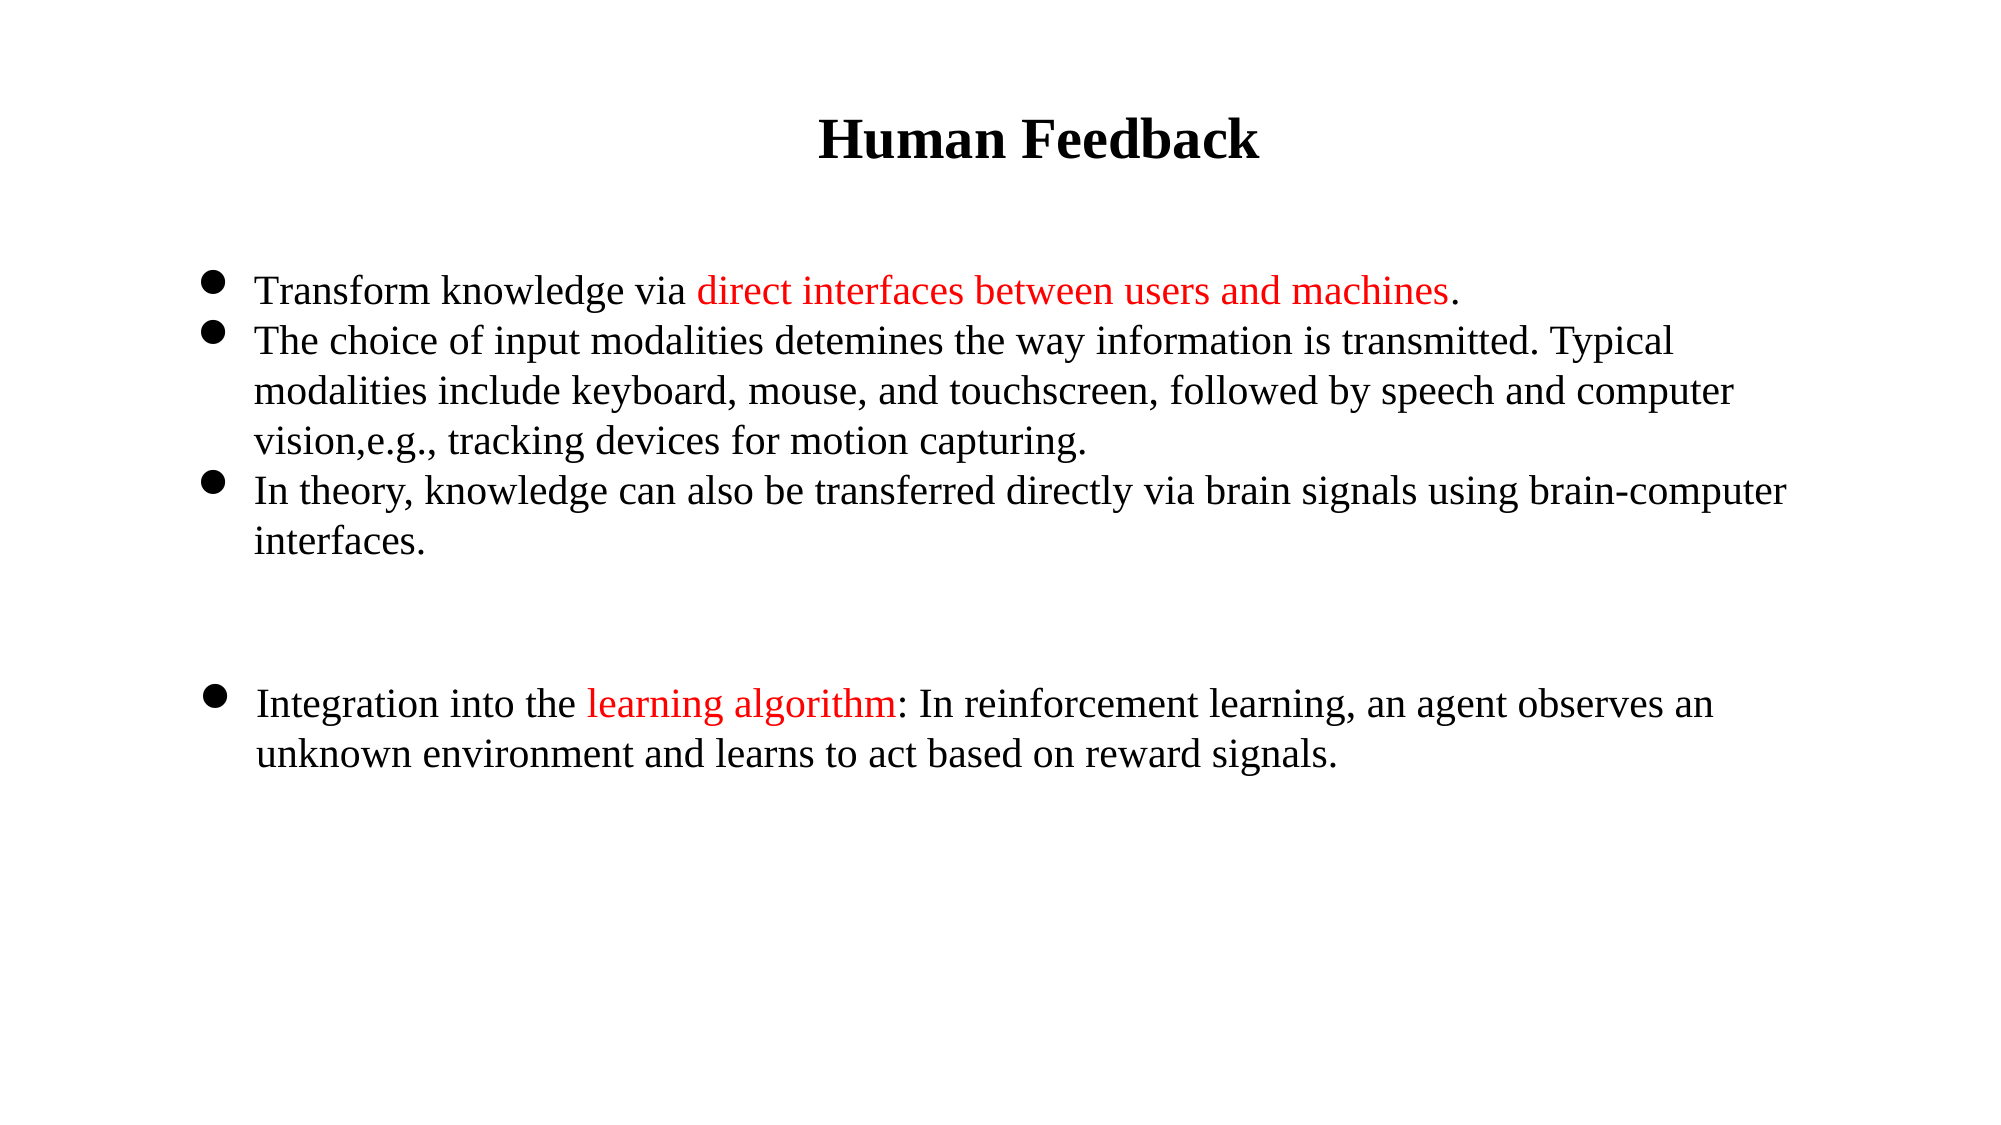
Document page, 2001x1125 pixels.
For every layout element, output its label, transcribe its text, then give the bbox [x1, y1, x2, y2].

text_box Transform knowledge via direct interfaces between users and machines. The choice of input modalities detemines the way information is transmitted. Typical modalities include keyboard, mouse, and touchscreen, followed by speech and computer vision,e.g., tracking devices for motion capturing. In theory, knowledge can also be transferred directly via brain signals using brain-computer interfaces. [182, 255, 1813, 571]
text_box Human Feedback [279, 30, 1630, 219]
text_box Integration into the learning algorithm: In reinforcement learning, an agent observes an unknown environment and learns to act based on reward signals. [184, 668, 1786, 784]
